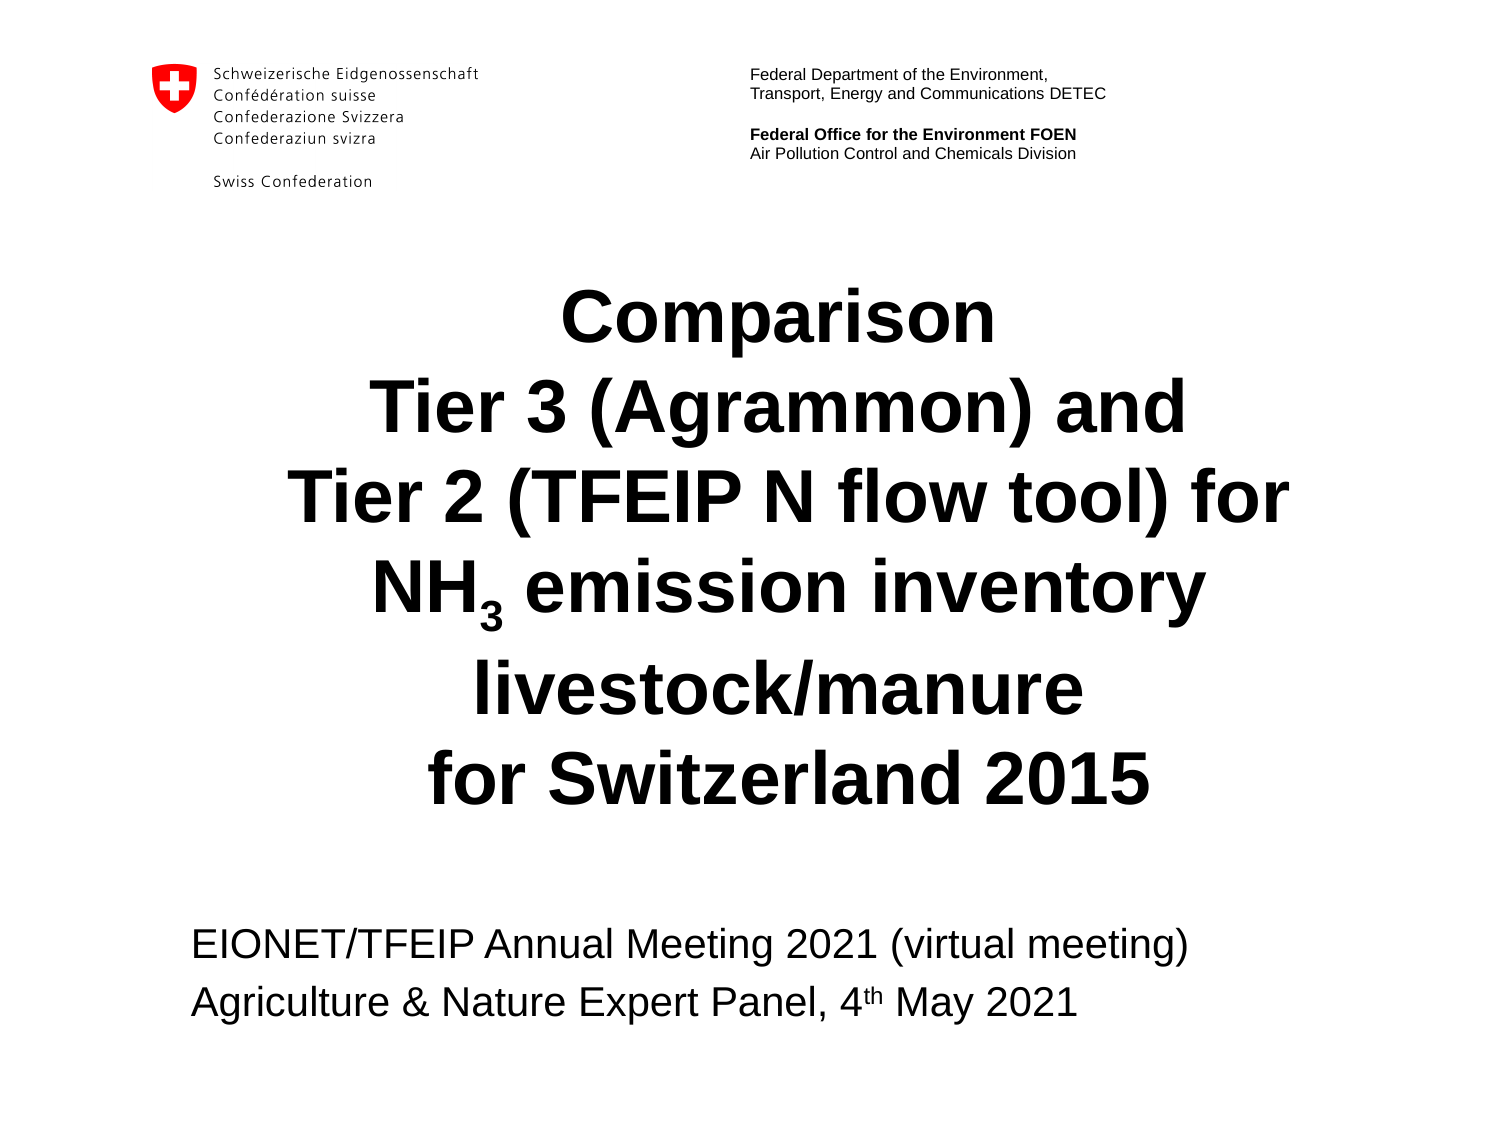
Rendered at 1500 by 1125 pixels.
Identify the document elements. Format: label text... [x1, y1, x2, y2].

picture [152, 63, 478, 191]
subtitle EIONET/TFEIP Annual Meeting 2021 (virtual meeting) Agriculture & Nature Expert Panel, 4th May 2021 [190, 916, 1449, 1090]
title Comparison Tier 3 (Agrammon) and Tier 2 (TFEIP N flow tool) for NH3 emission inventory livestock/manure for Switzerland 2015 [125, 267, 1454, 723]
